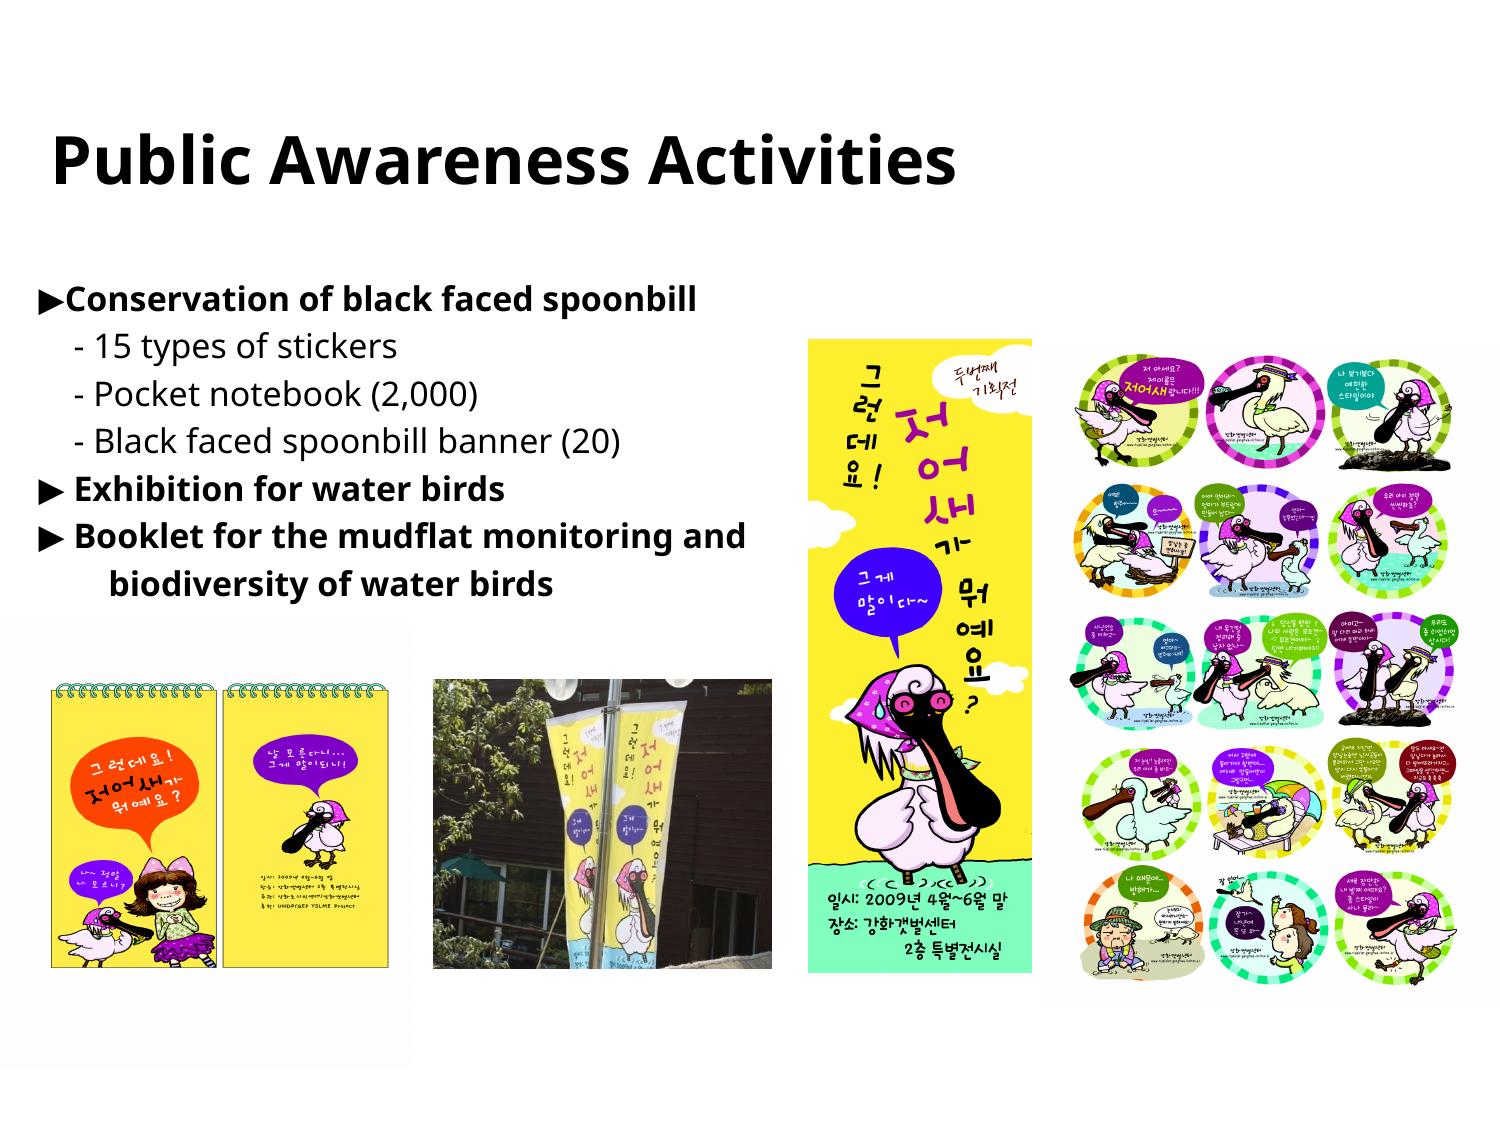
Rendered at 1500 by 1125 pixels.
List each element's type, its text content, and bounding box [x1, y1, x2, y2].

title Public Awareness Activities [35, 70, 1386, 246]
picture [0, 620, 413, 1069]
picture [1037, 339, 1500, 1009]
picture [808, 339, 1032, 973]
picture [433, 679, 772, 969]
list ▶Conservation of black faced spoonbill - 15 types of stickers - Pocket notebook (2,000) - Black faced spoonbill banner (20) ▶ Exhibition for water birds ▶ Booklet for the mudflat monitoring and biodiversity of water birds [23, 269, 980, 616]
